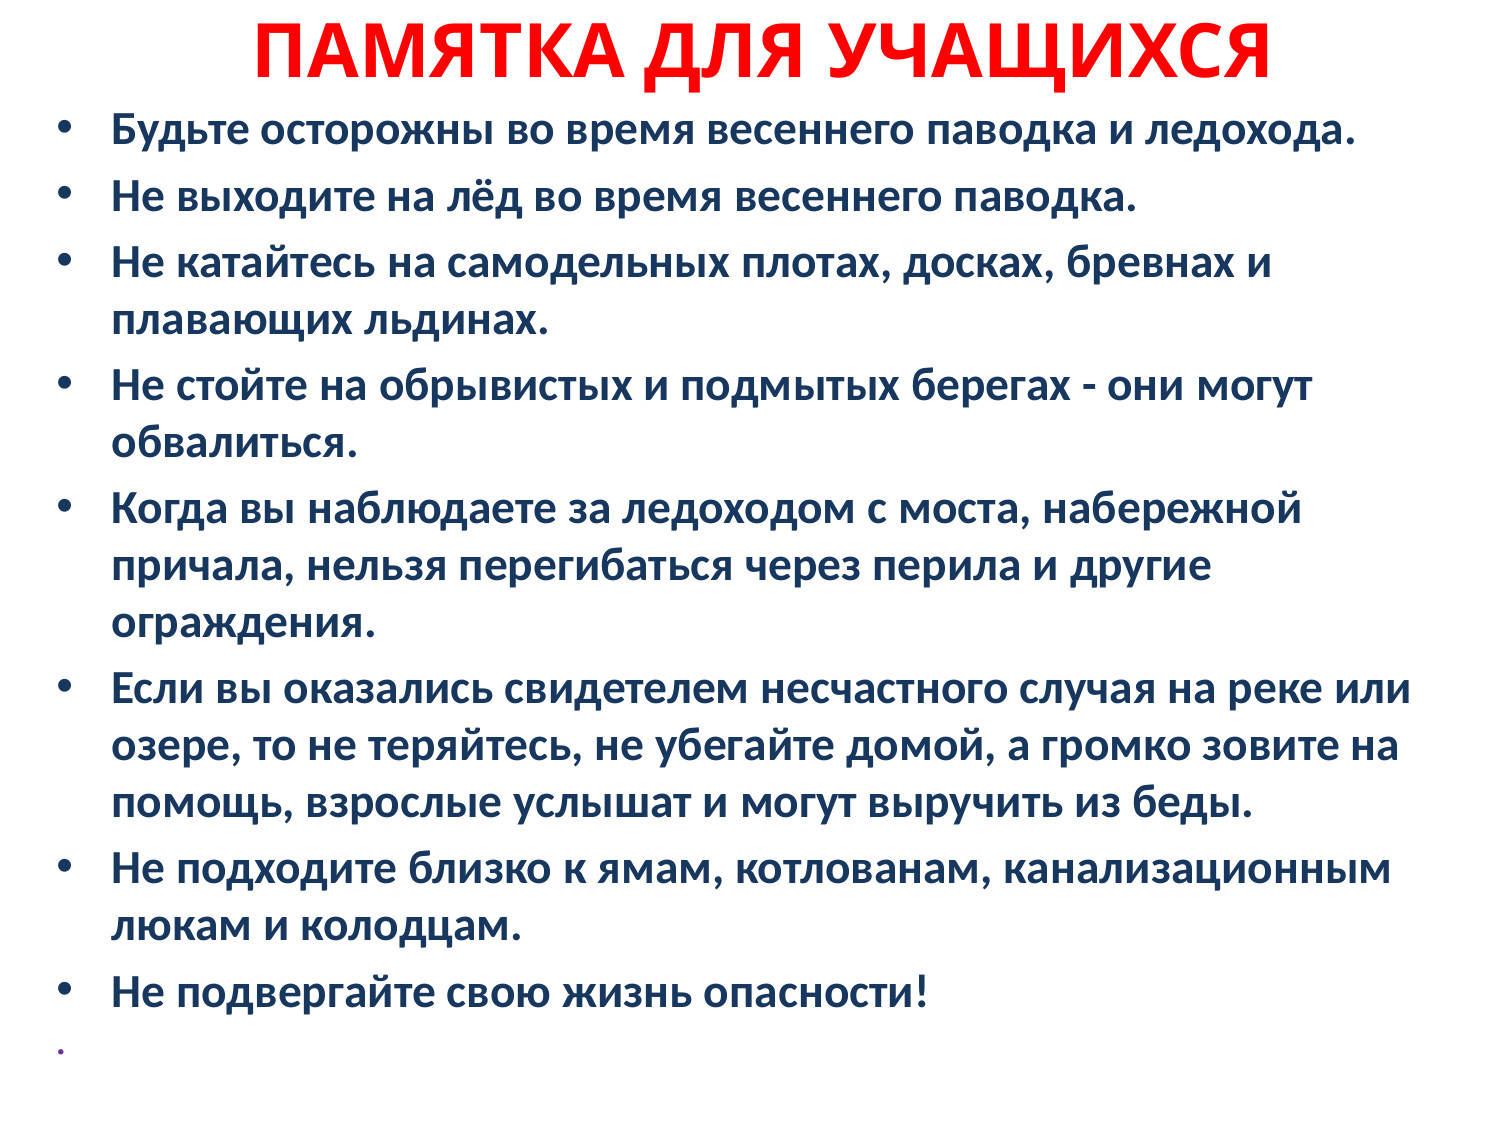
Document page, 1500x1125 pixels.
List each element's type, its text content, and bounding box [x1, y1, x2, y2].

title ПАМЯТКА ДЛЯ УЧАЩИХСЯ [88, 0, 1439, 90]
list Будьте осторожны во время весеннего паводка и ледохода. Не выходите на лёд во время весеннего паводка. Не катайтесь на самодельных плотах, досках, бревнах и плавающих льдинах. Не стойте на обрывистых и подмытых берегах - они могут обвалиться. Когда вы наблюдаете за ледоходом с моста, набережной причала, нельзя перегибаться через перила и другие ограждения. Если вы оказались свидетелем несчастного случая на реке или озере, то не теряйтесь, не убегайте домой, а громко зовите на помощь, взрослые услышат и могут выручить из беды. Не подходите близко к ямам, котлованам, канализационным люкам и колодцам. Не подвергайте свою жизнь опасности! . [41, 90, 1459, 1094]
